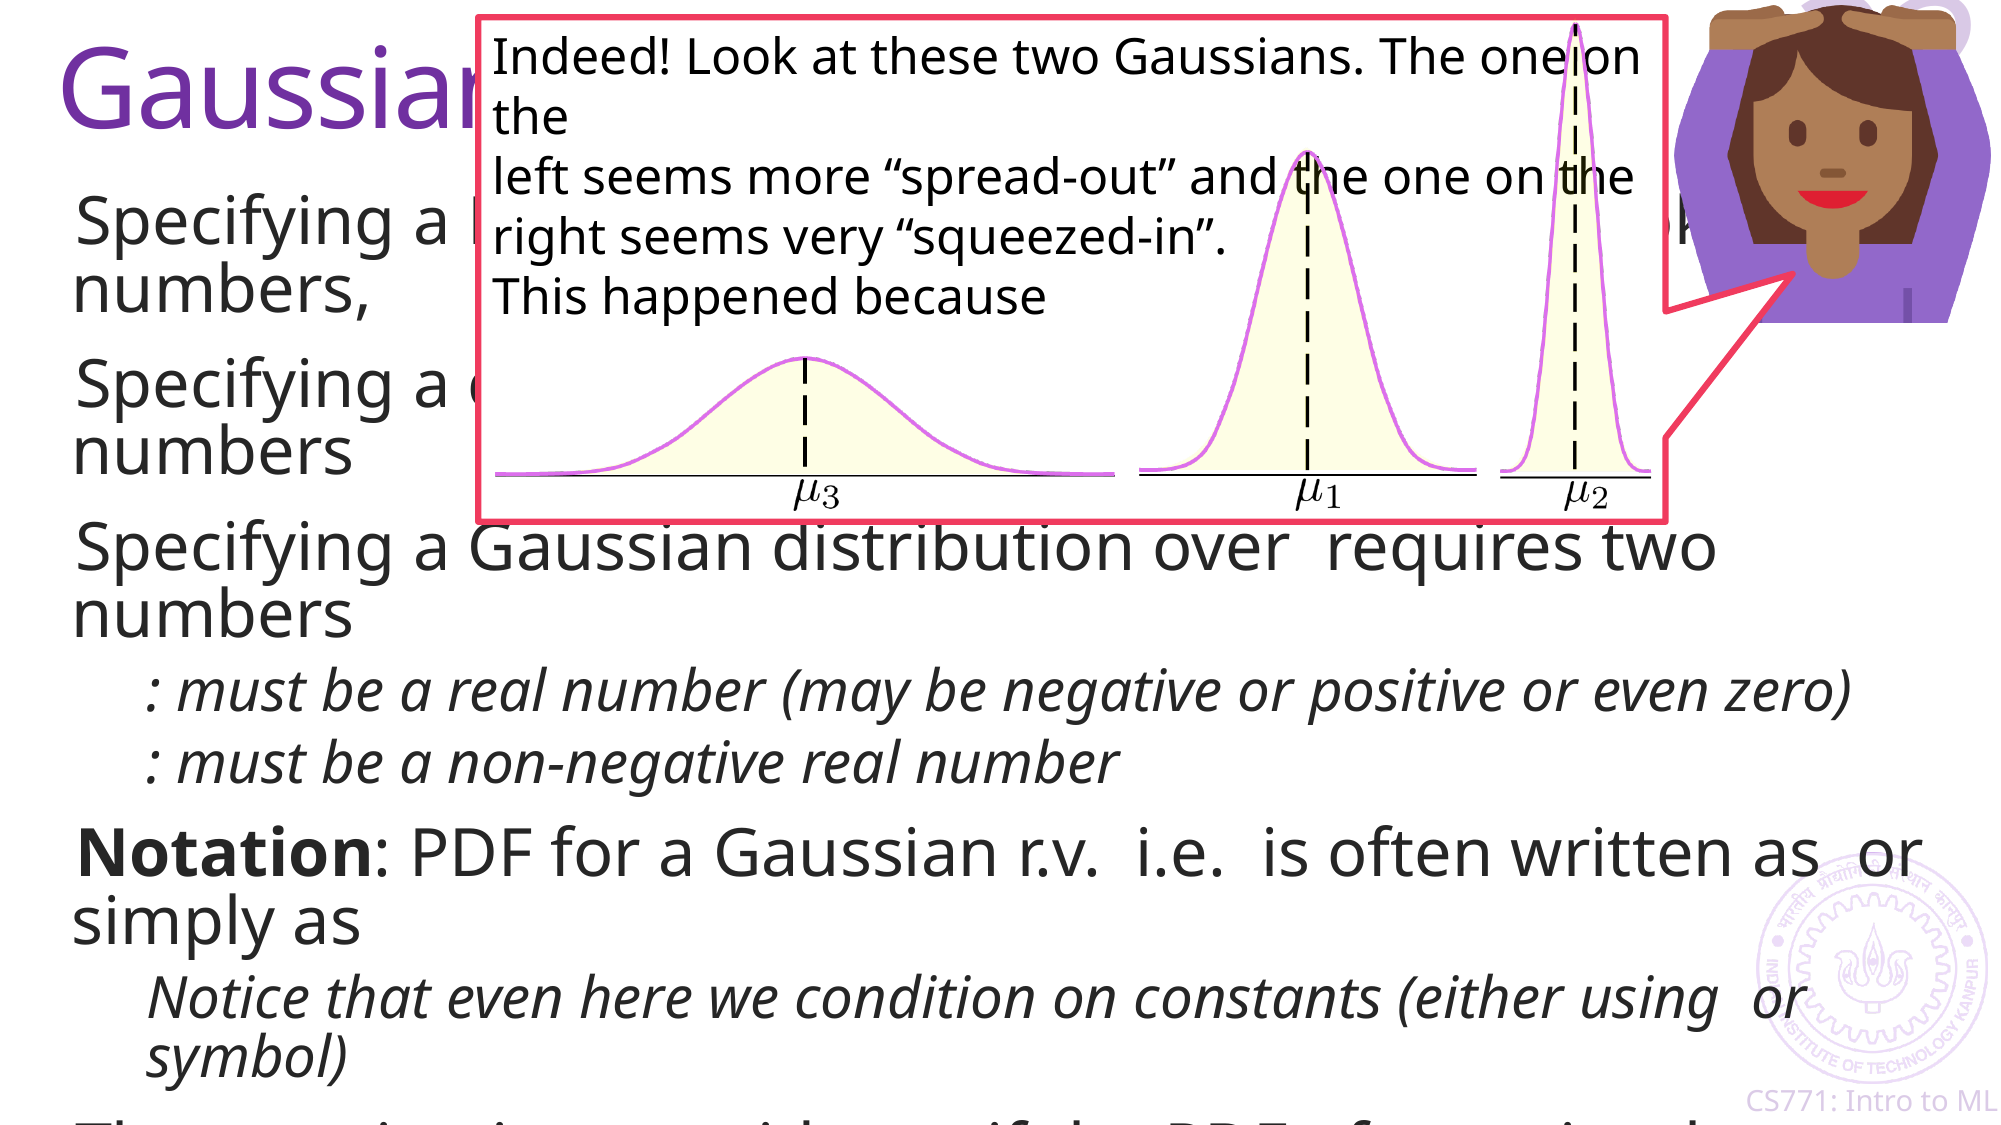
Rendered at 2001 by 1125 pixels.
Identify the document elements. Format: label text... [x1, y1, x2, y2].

slide_number 32 [1520, 6, 1674, 183]
picture [1499, 16, 1652, 511]
slide_number 32 [1992, 6, 2000, 183]
picture [1138, 146, 1479, 511]
picture [494, 356, 1116, 511]
title Gaussian Distributions [41, 5, 1674, 183]
picture [1674, 5, 1992, 323]
